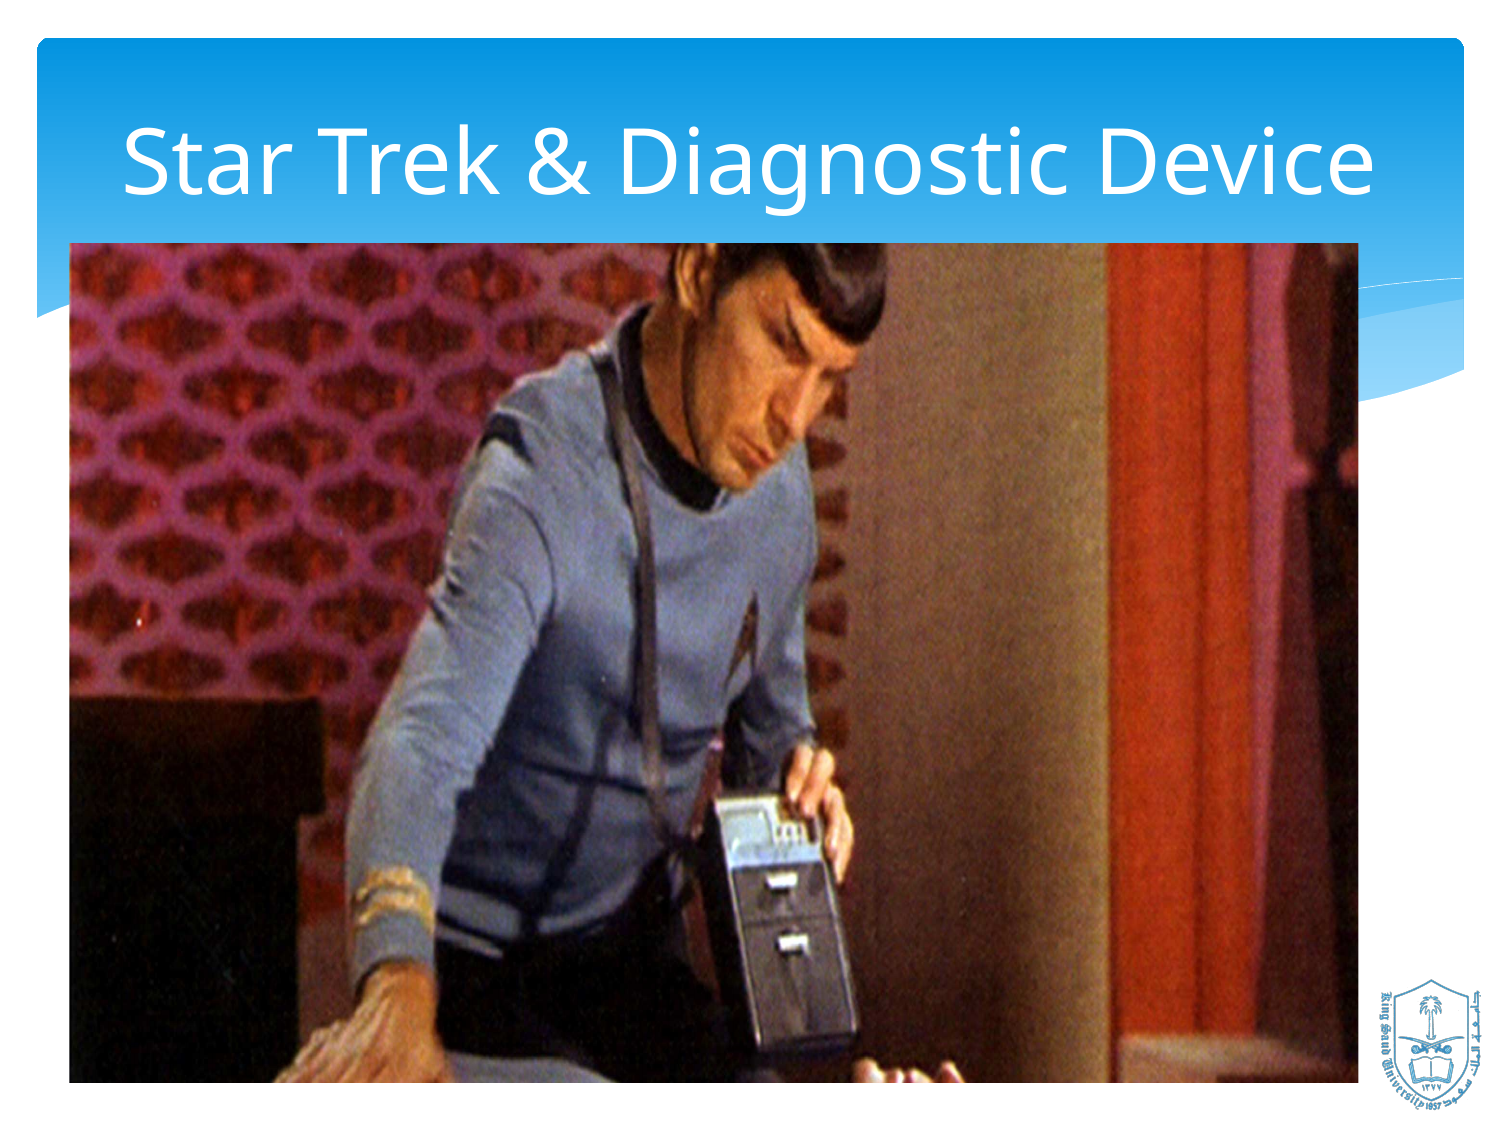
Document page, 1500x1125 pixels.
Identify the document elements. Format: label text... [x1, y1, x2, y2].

picture [1362, 976, 1500, 1114]
picture [68, 243, 1359, 1083]
title Star Trek & Diagnostic Device [74, 54, 1426, 262]
